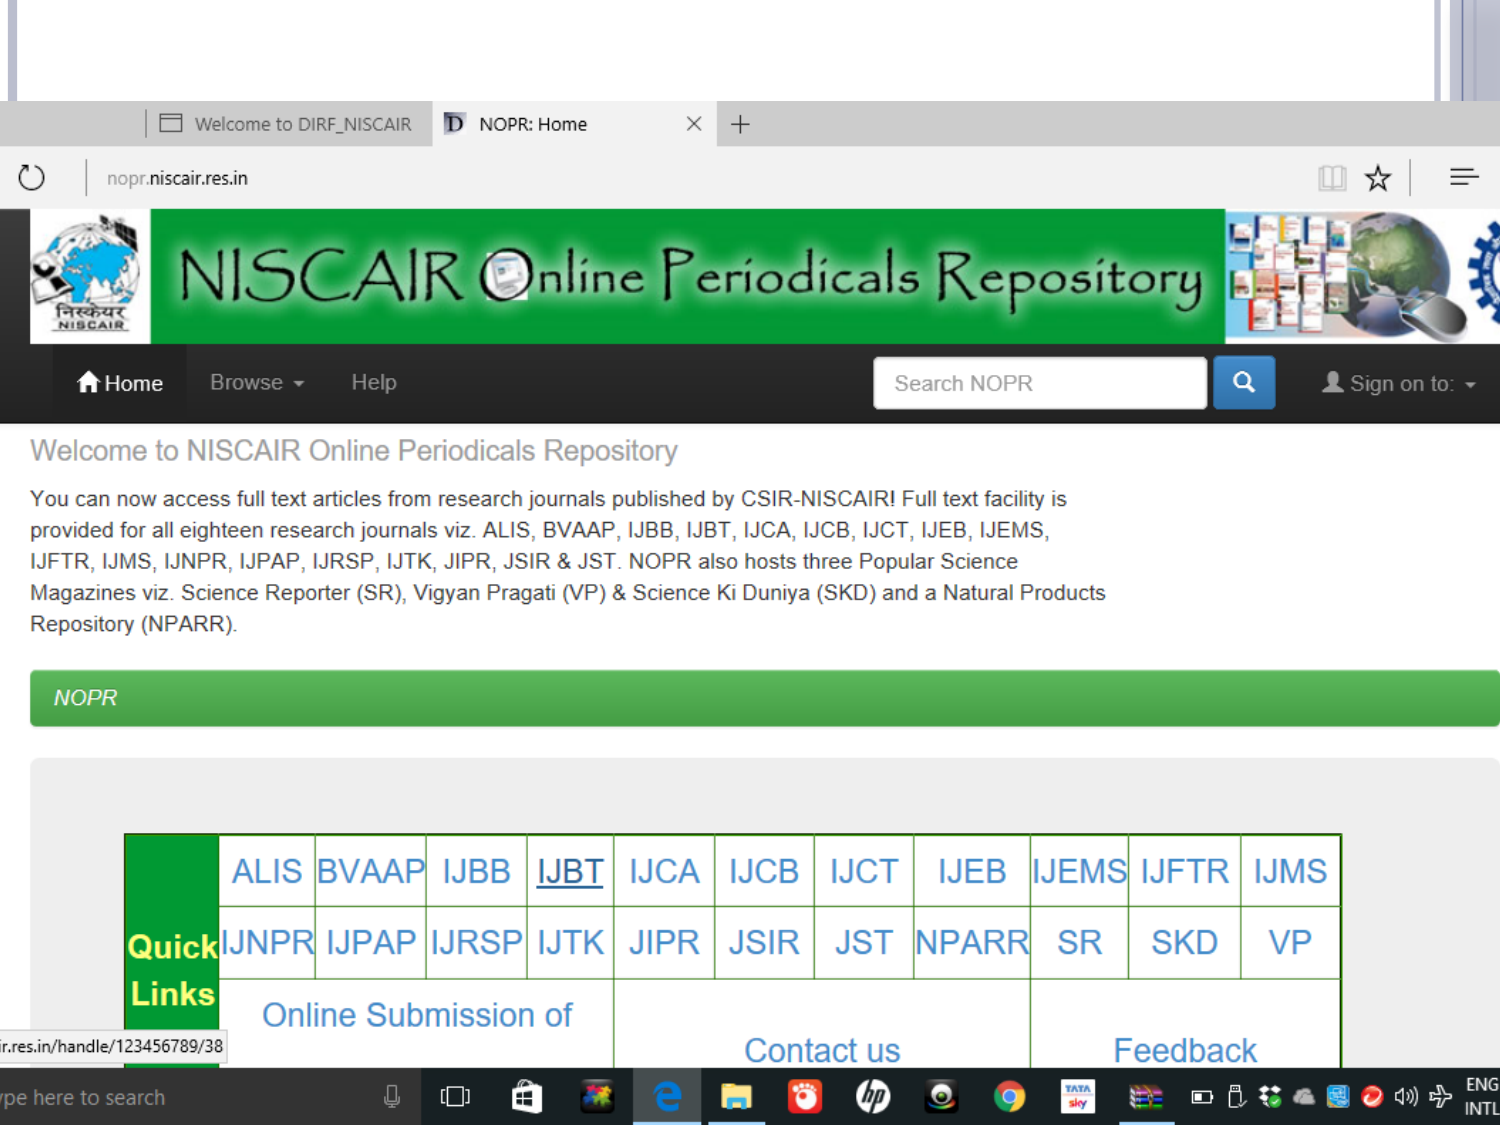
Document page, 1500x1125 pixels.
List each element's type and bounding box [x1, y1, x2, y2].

list [0, 101, 1500, 1125]
